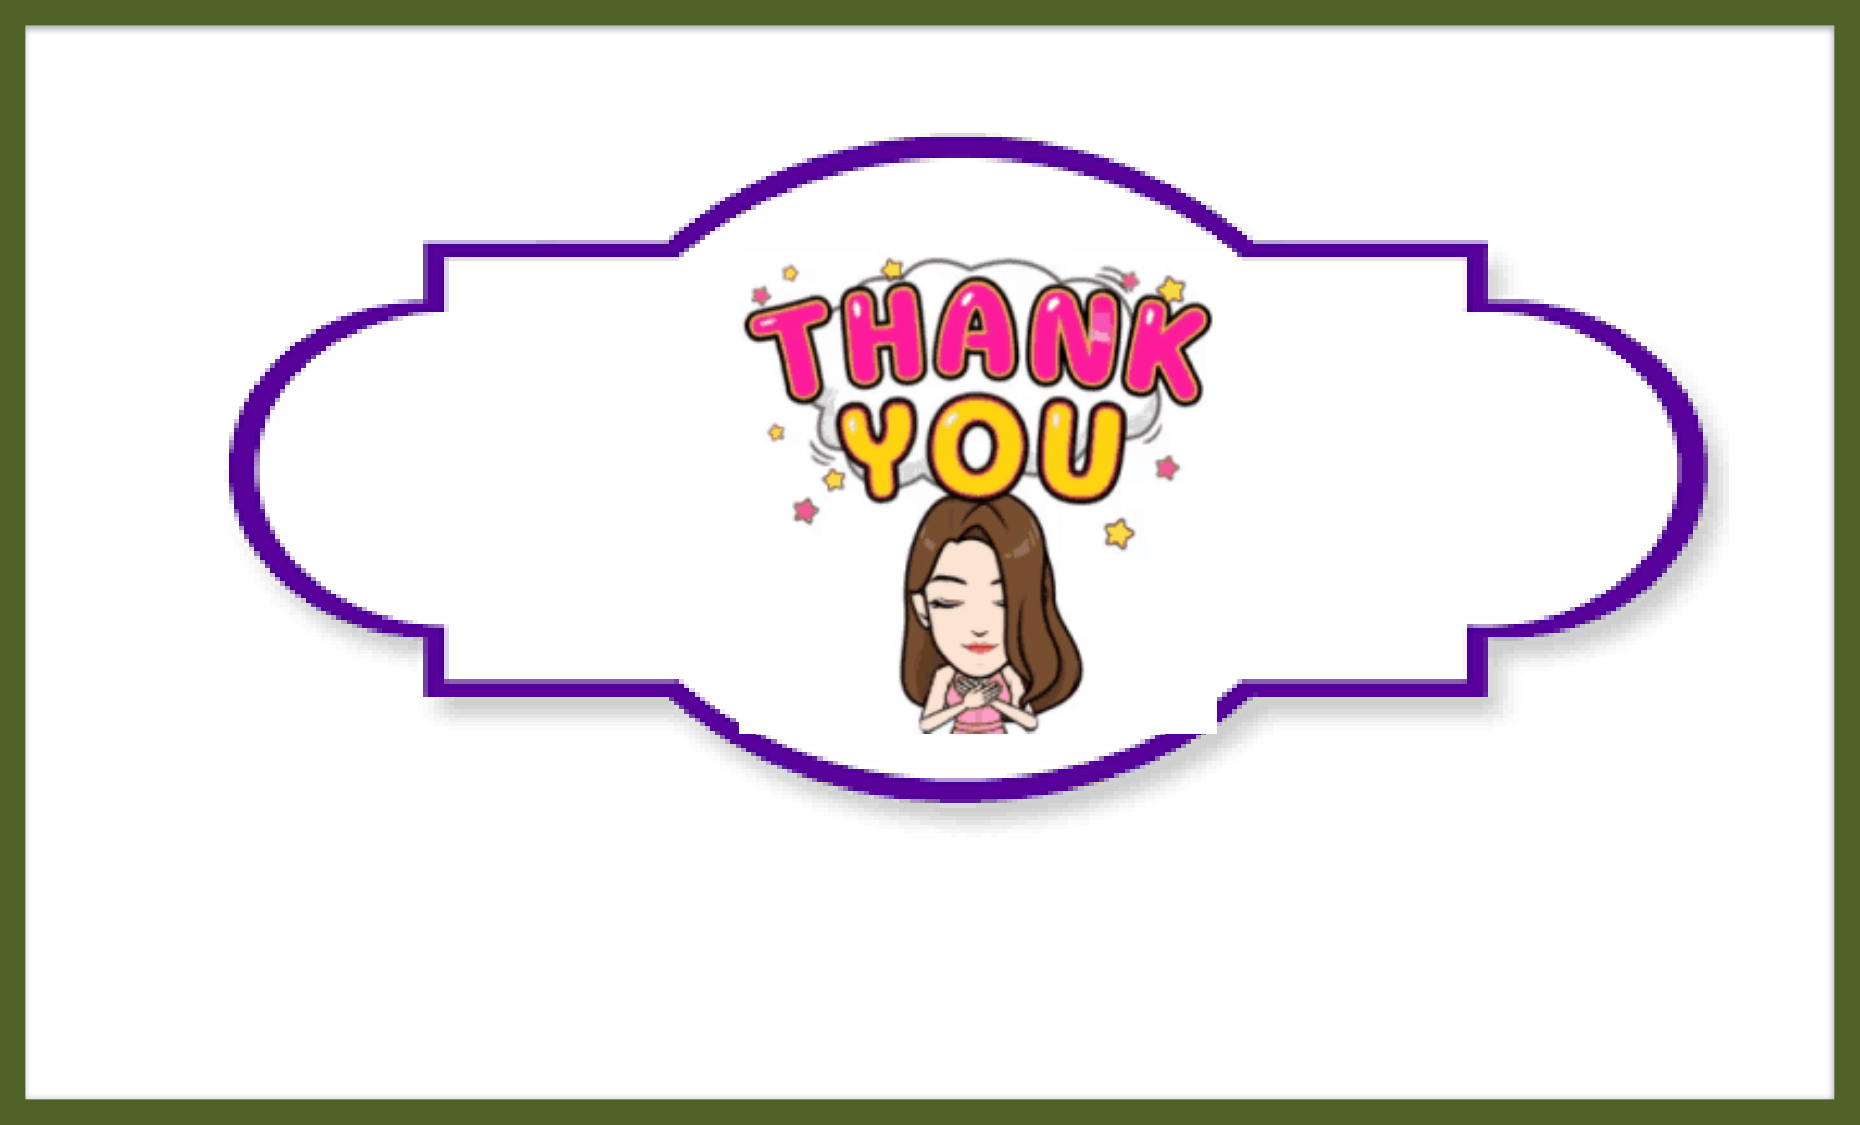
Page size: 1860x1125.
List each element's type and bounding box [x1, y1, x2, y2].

picture [214, 112, 1729, 838]
